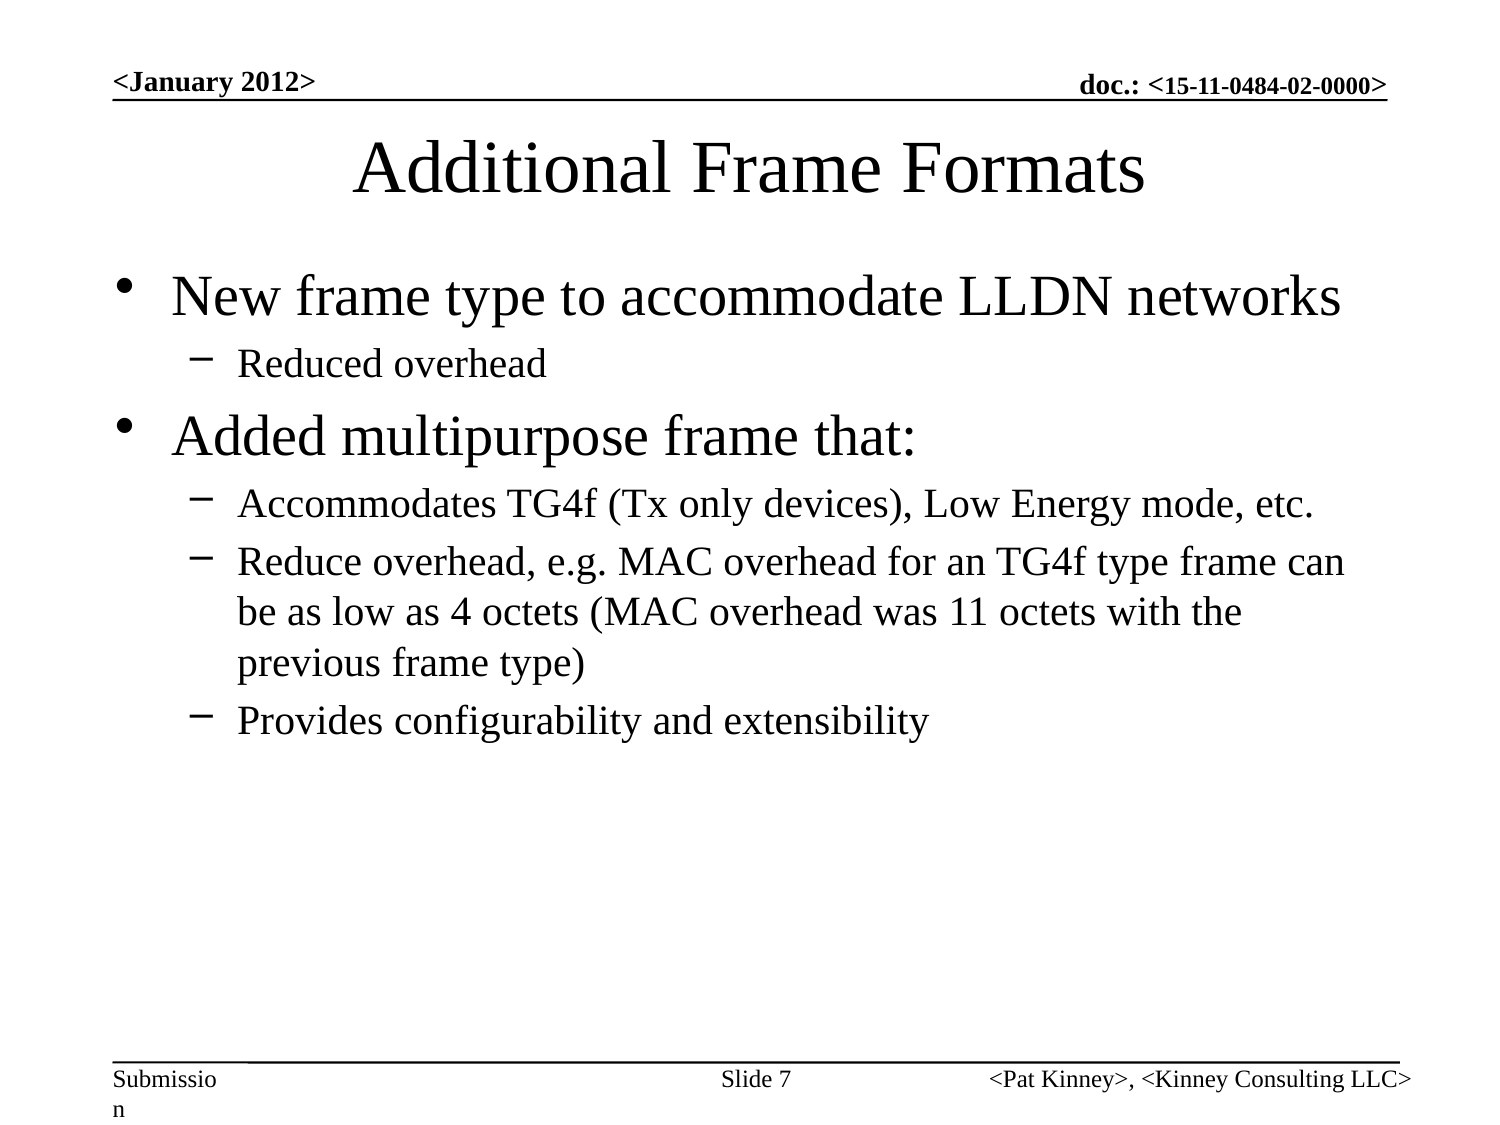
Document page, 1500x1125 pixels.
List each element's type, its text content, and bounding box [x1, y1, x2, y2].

footer <Pat Kinney>, <Kinney Consulting LLC> [900, 1062, 1413, 1093]
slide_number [112, 62, 375, 98]
list New frame type to accommodate LLDN networks Reduced overhead Added multipurpose frame that: Accommodates TG4f (Tx only devices), Low Energy mode, etc. Reduce overhead, e.g. MAC overhead for an TG4f type frame can be as low as 4 octets (MAC overhead was 11 octets with the previous frame type) Provides configurability and extensibility [99, 249, 1375, 925]
title Additional Frame Formats [112, 75, 1388, 250]
slide_number Slide 7 [712, 1062, 800, 1093]
